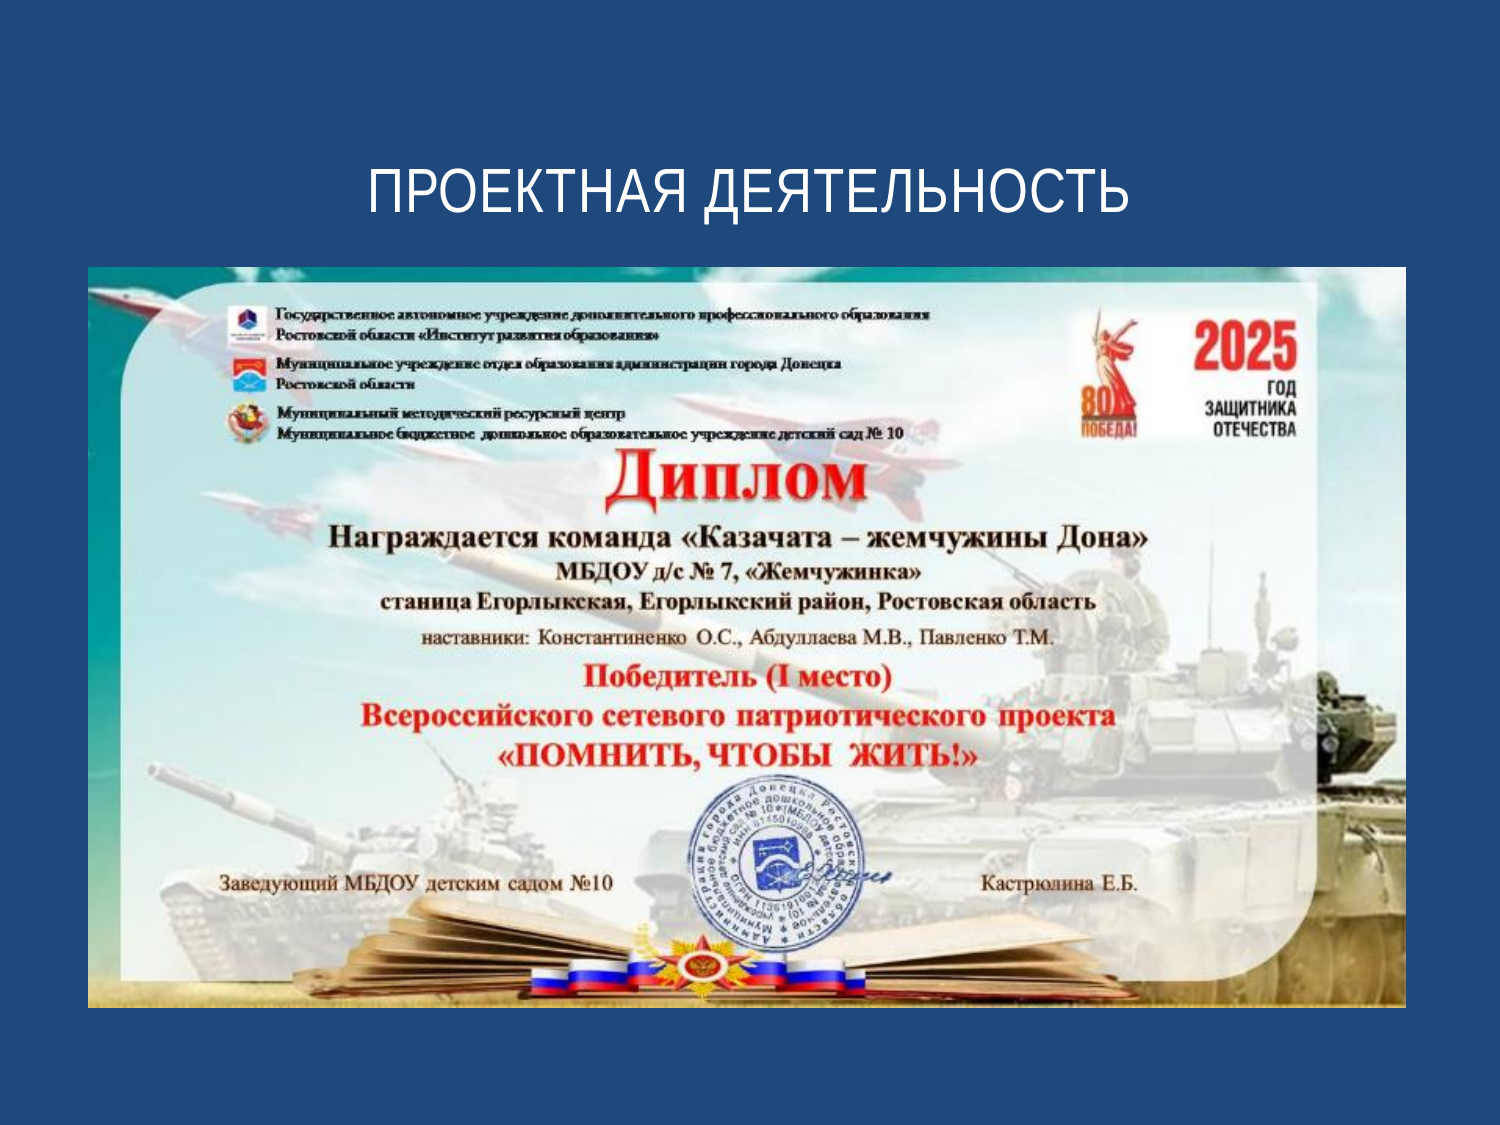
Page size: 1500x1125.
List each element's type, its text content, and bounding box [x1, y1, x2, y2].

picture [0, 0, 1500, 1125]
title Проектная деятельность [99, 45, 1400, 233]
